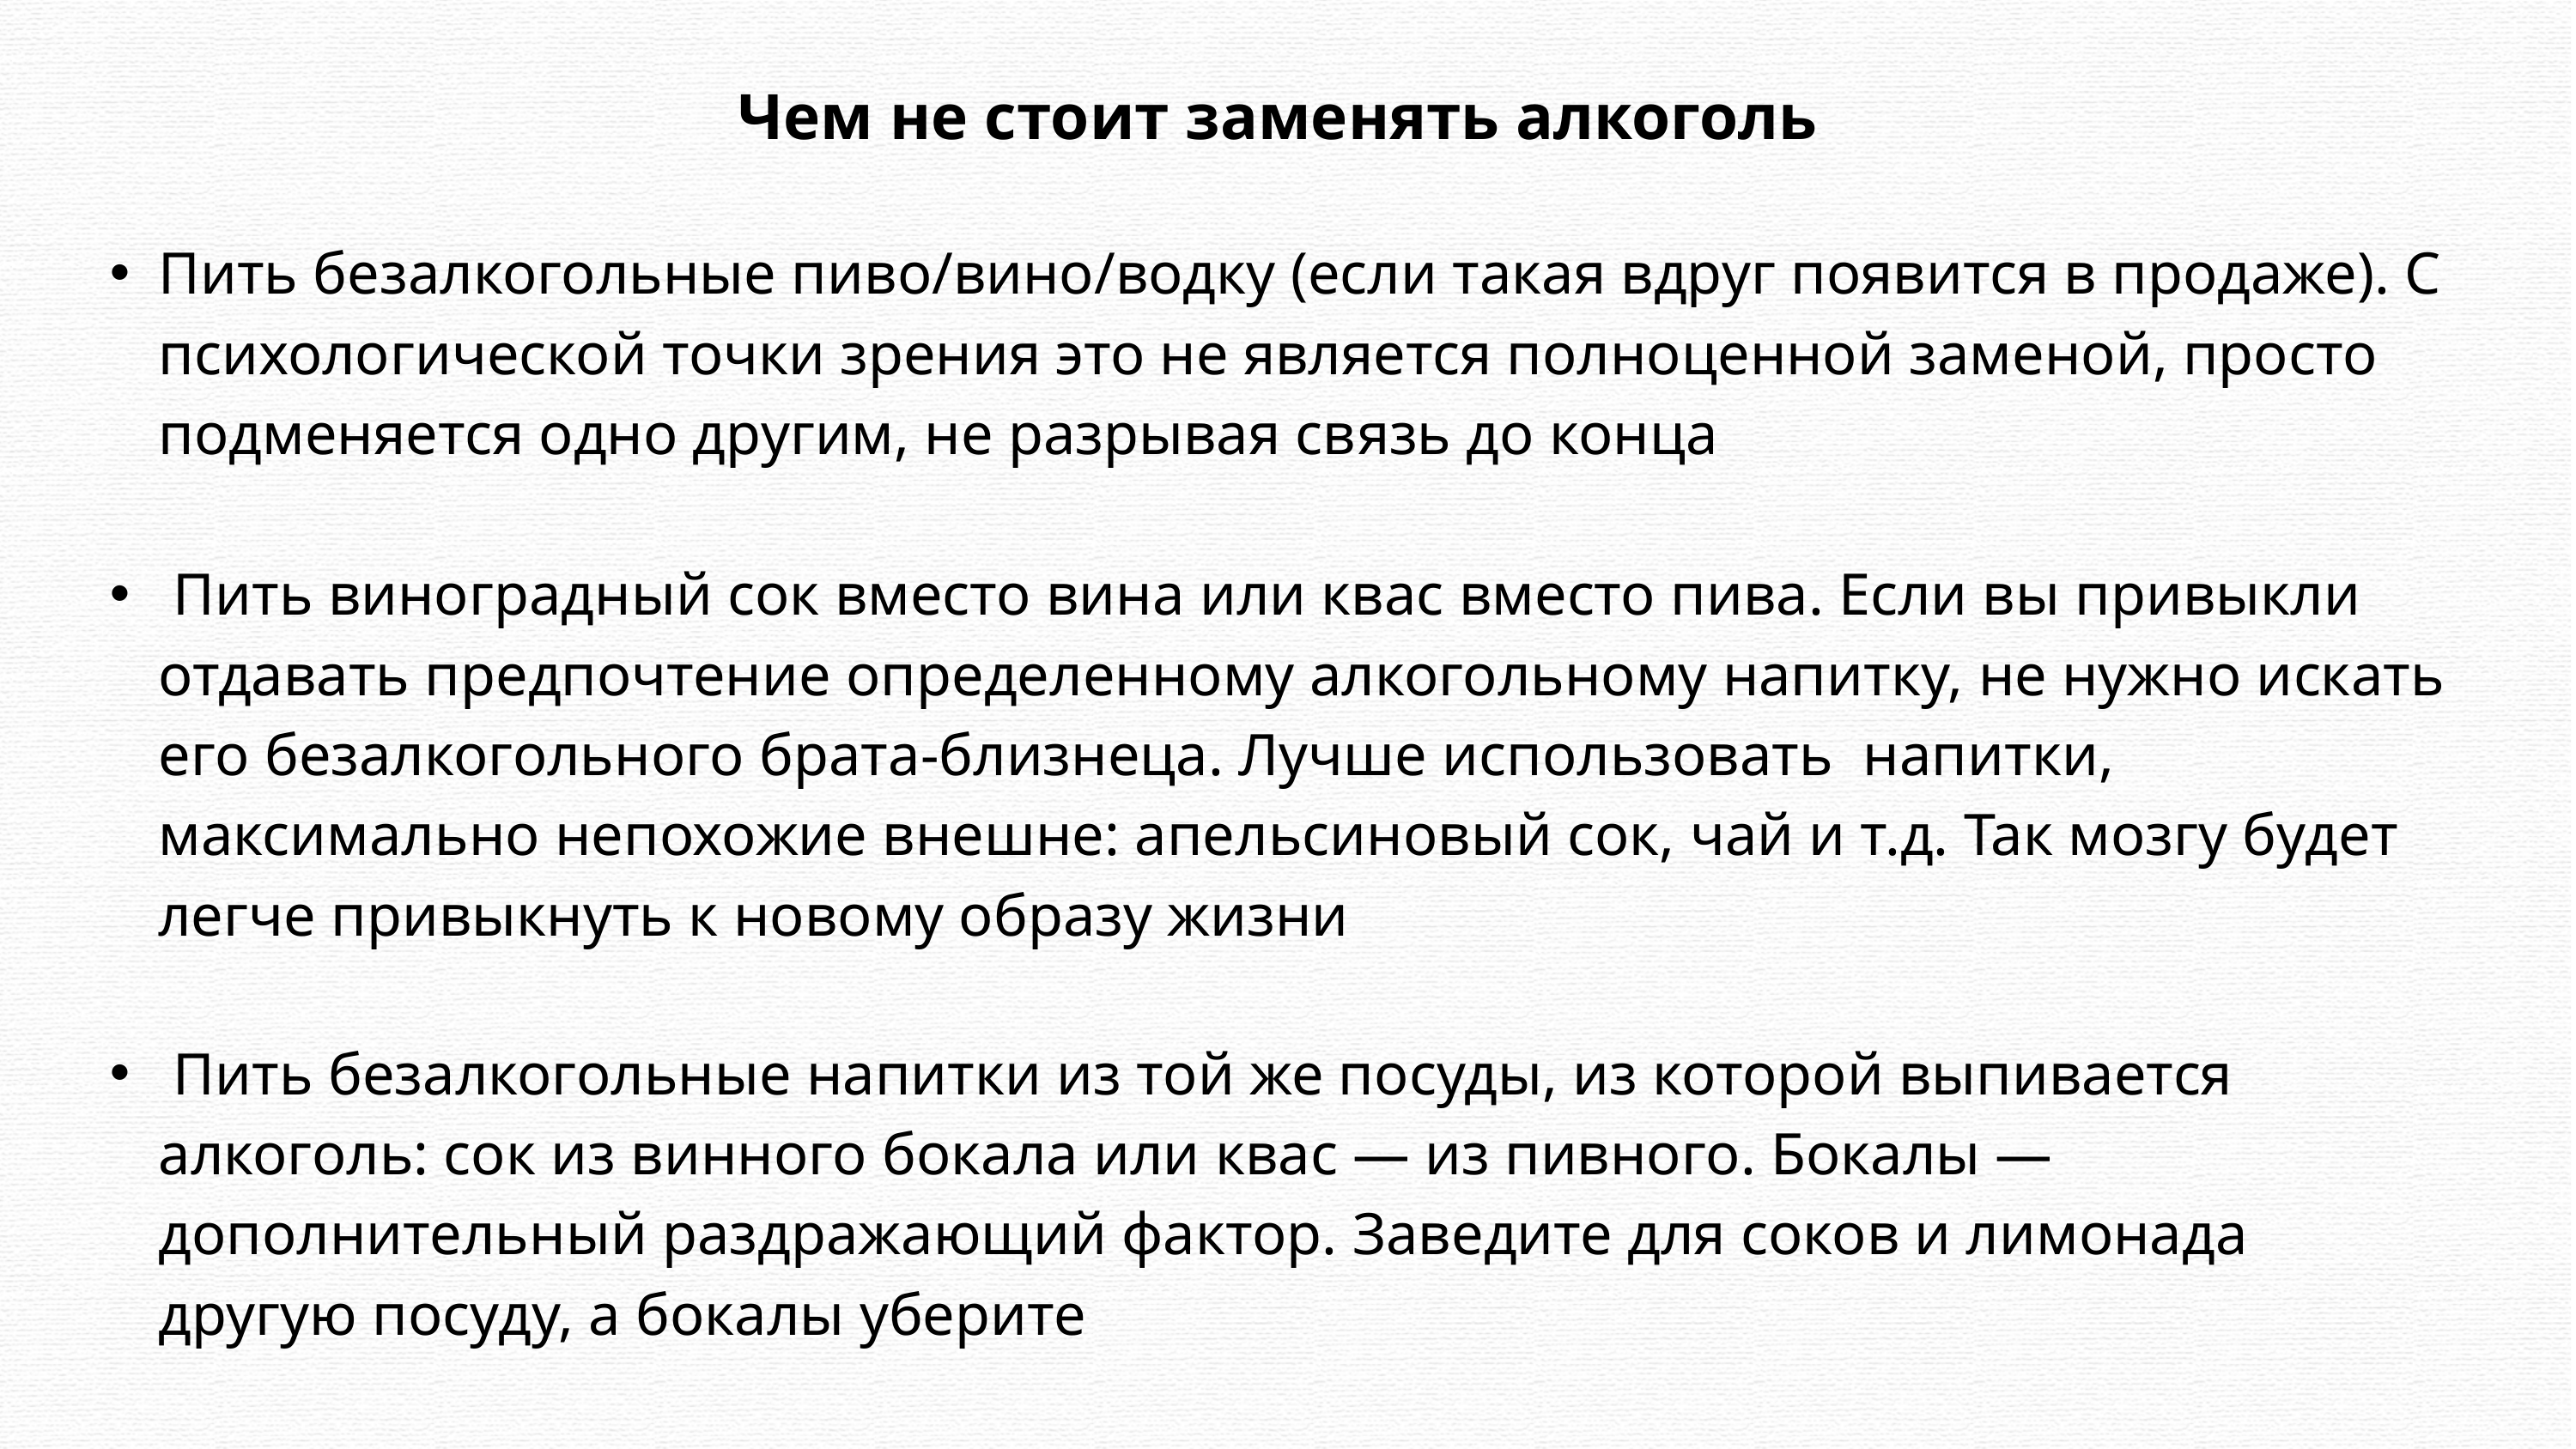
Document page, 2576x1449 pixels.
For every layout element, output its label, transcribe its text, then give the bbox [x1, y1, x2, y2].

text_box Пить виноградный сок вместо вина или квас вместо пива. Если вы привыкли отдавать предпочтение определенному алкогольному напитку, не нужно искать его безалкогольного брата-близнеца. Лучше использовать напитки, максимально непохожие внешне: апельсиновый сок, чай и т.д. Так мозгу будет легче привыкнуть к новому образу жизни [61, 546, 2452, 948]
text_box Чем не стоит заменять алкоголь [583, 64, 1973, 153]
text_box [0, 0, 2572, 1449]
text_box Пить безалкогольные пиво/вино/водку (если такая вдруг появится в продаже). С психологической точки зрения это не является полноценной заменой, просто подменяется одно другим, не разрывая связь до конца [61, 225, 2528, 466]
text_box Пить безалкогольные напитки из той же посуды, из которой выпивается алкоголь: сок из винного бокала или квас — из пивного. Бокалы — дополнительный раздражающий фактор. Заведите для соков и лимонада другую посуду, а бокалы уберите [61, 1025, 2454, 1347]
